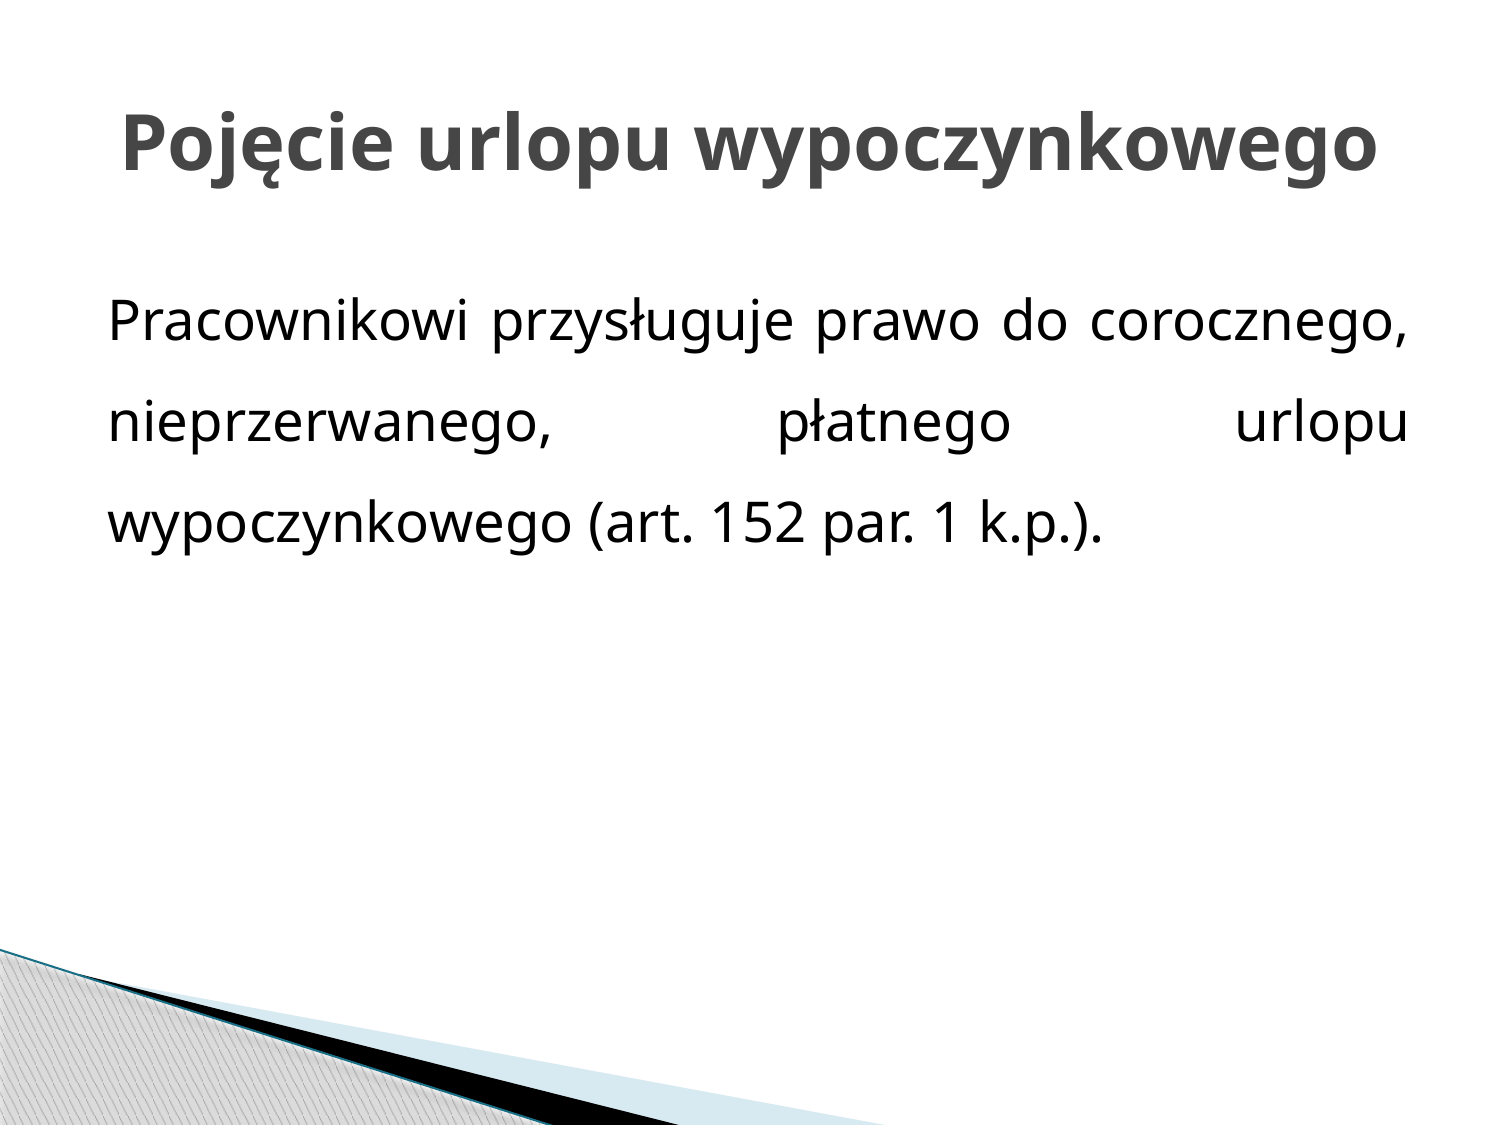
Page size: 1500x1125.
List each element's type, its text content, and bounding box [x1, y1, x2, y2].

title Pojęcie urlopu wypoczynkowego [75, 45, 1425, 233]
list Pracownikowi przysługuje prawo do corocznego, nieprzerwanego, płatnego urlopu wypoczynkowego (art. 152 par. 1 k.p.). [75, 243, 1425, 986]
